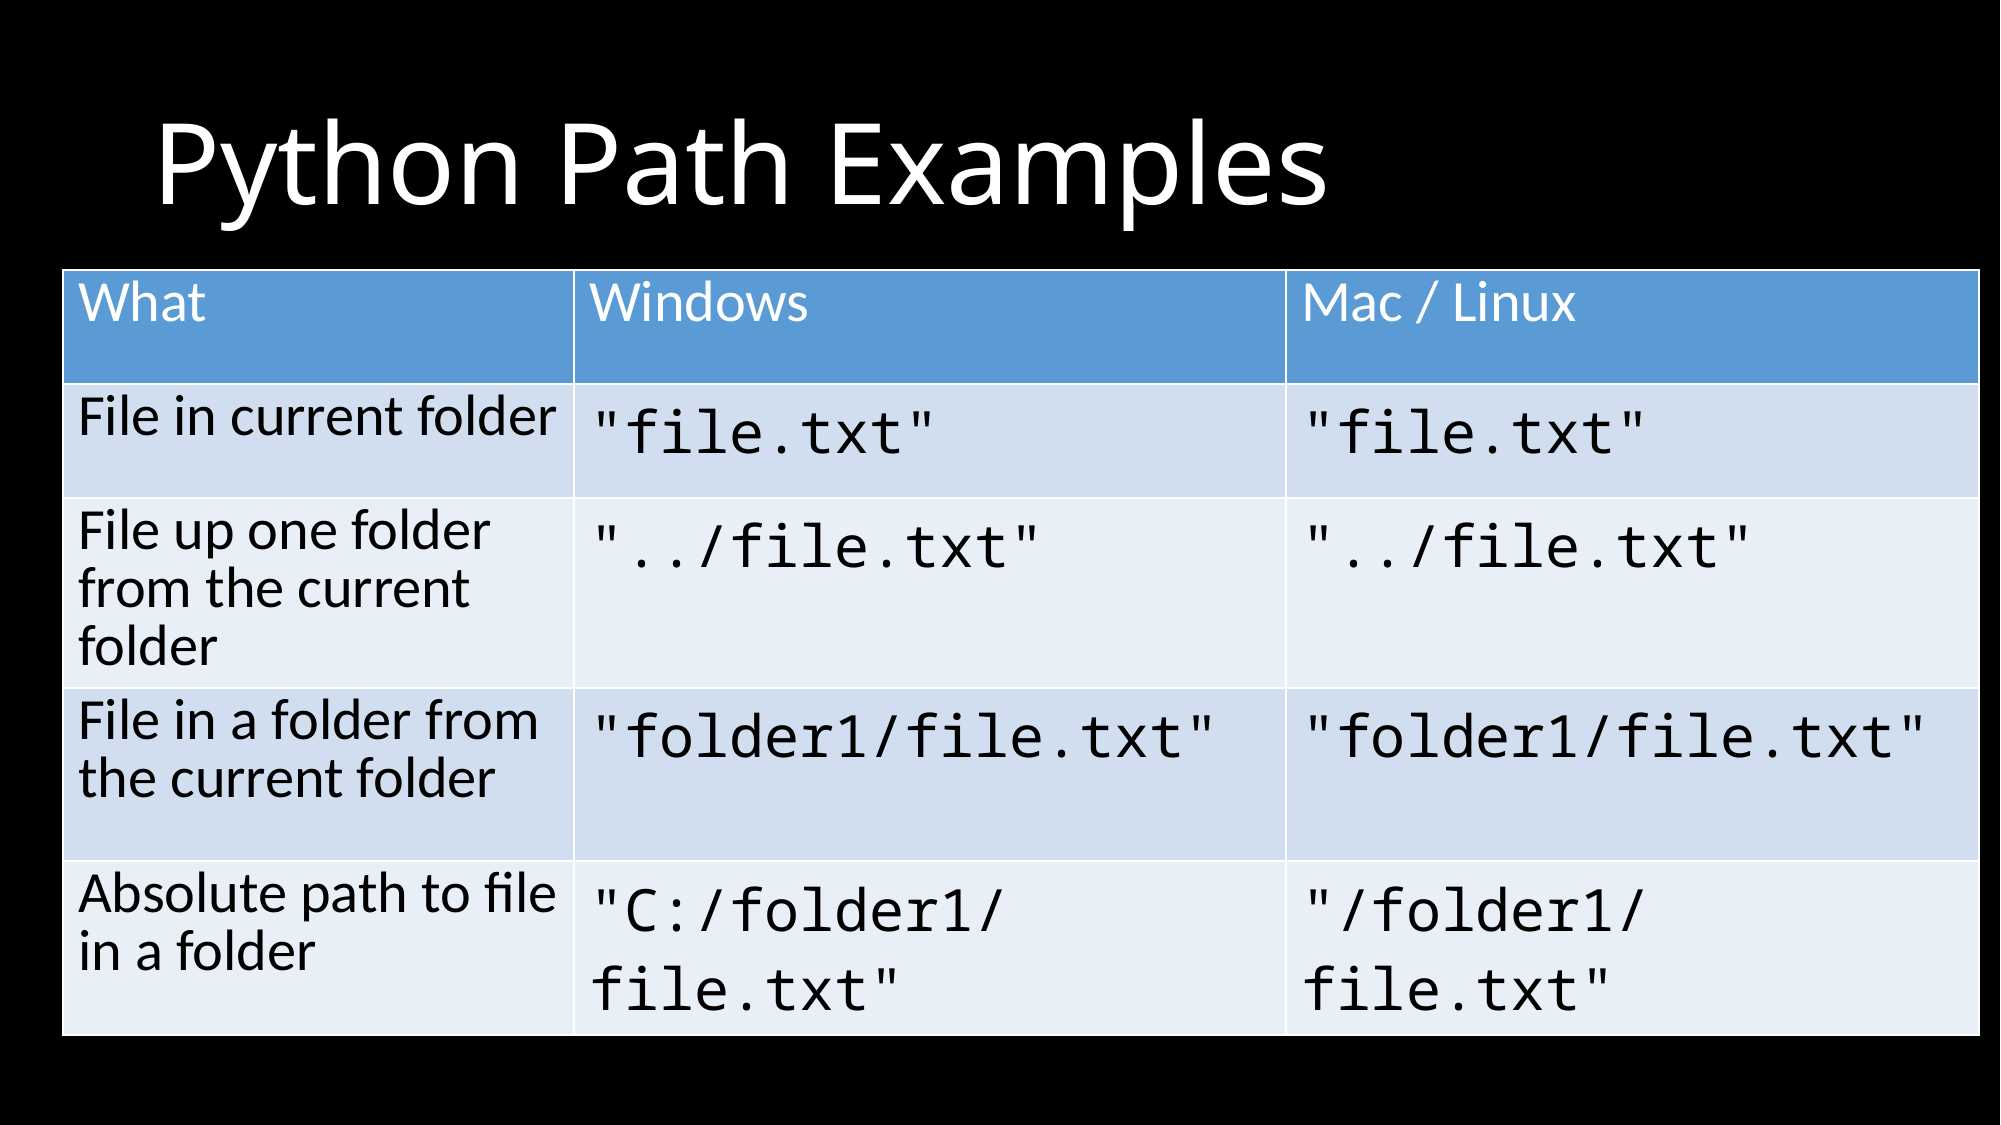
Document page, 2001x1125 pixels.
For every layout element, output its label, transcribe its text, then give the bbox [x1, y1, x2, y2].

table_cell "file.txt" [1287, 385, 1978, 497]
table_cell File in current folder [64, 385, 573, 497]
table_cell "C:/folder1/file.txt" [575, 862, 1285, 1034]
table_cell "folder1/file.txt" [1287, 689, 1978, 860]
table_cell "folder1/file.txt" [575, 689, 1285, 860]
table_header What [64, 271, 573, 383]
table_cell "file.txt" [575, 385, 1285, 497]
table_header Windows [575, 271, 1285, 383]
table_cell Absolute path to file in a folder [64, 862, 573, 1034]
table_cell "../file.txt" [1287, 499, 1978, 687]
table_cell File in a folder from the current folder [64, 689, 573, 860]
table_cell File up one folder from the current folder [64, 499, 573, 687]
table_cell "/folder1/file.txt" [1287, 862, 1978, 1034]
table_header Mac / Linux [1287, 271, 1978, 383]
title Python Path Examples [137, 59, 1863, 269]
table_cell "../file.txt" [575, 499, 1285, 687]
